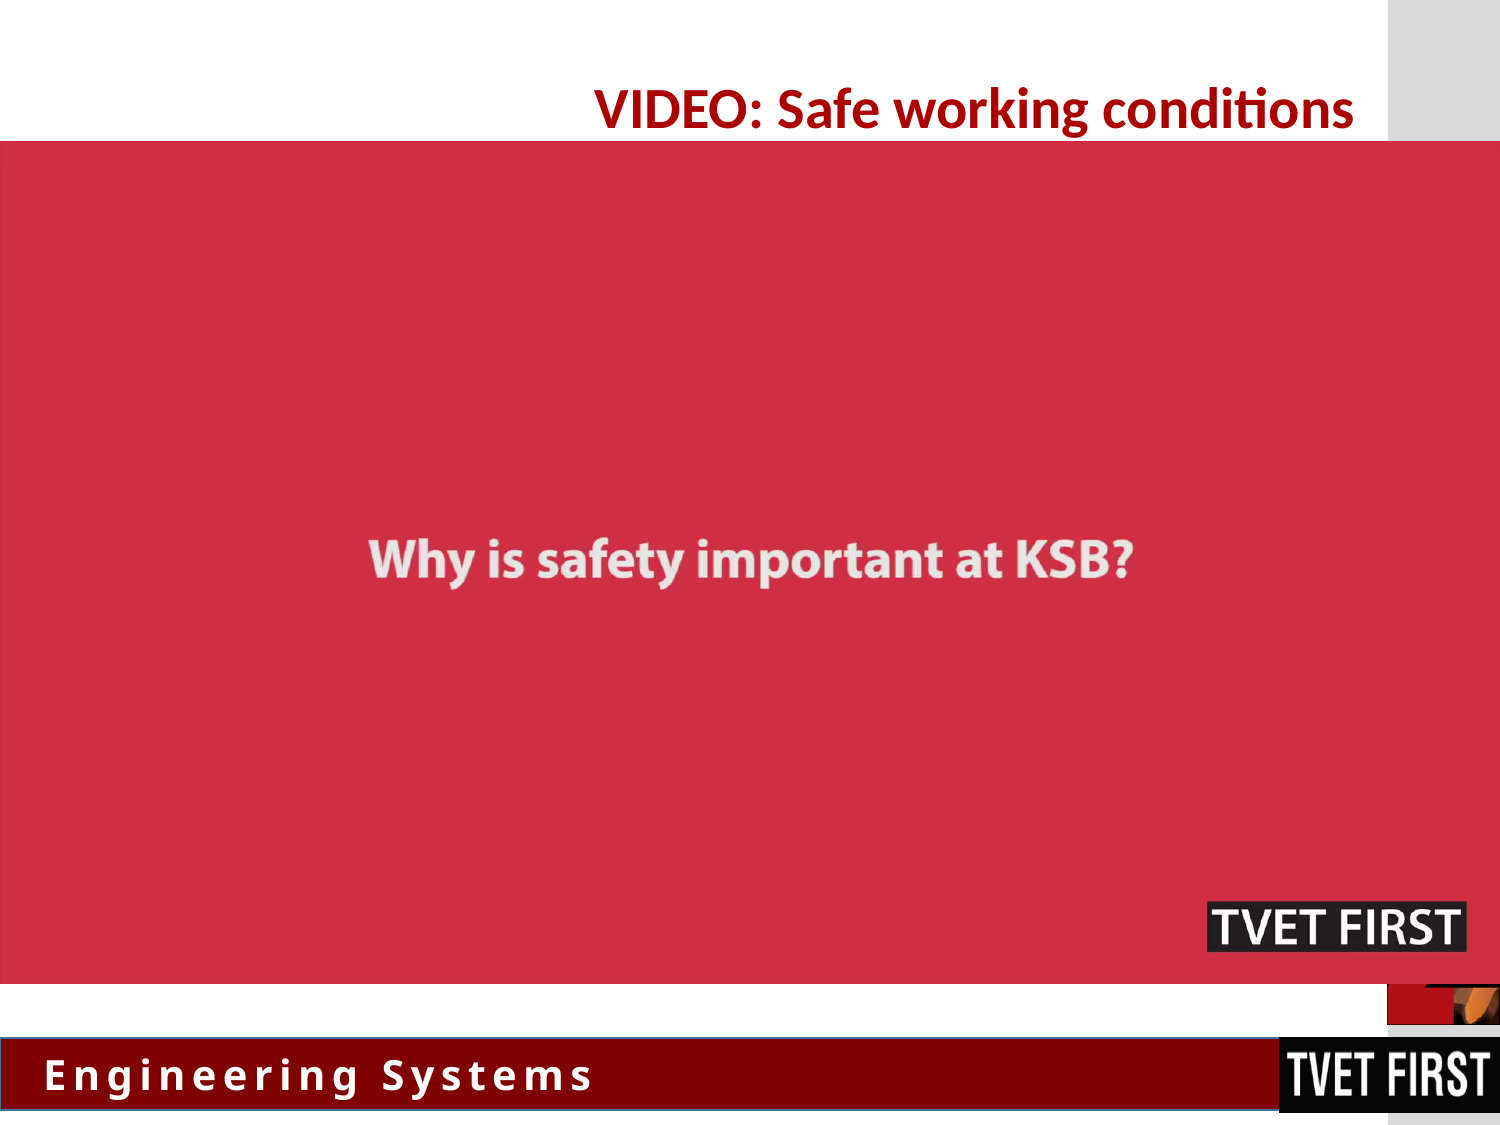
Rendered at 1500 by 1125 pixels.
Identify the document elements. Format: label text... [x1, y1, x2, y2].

title VIDEO: Safe working conditions [103, 59, 1370, 140]
picture [1279, 1037, 1500, 1113]
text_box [0, 140, 1500, 985]
picture [1387, 985, 1500, 1025]
